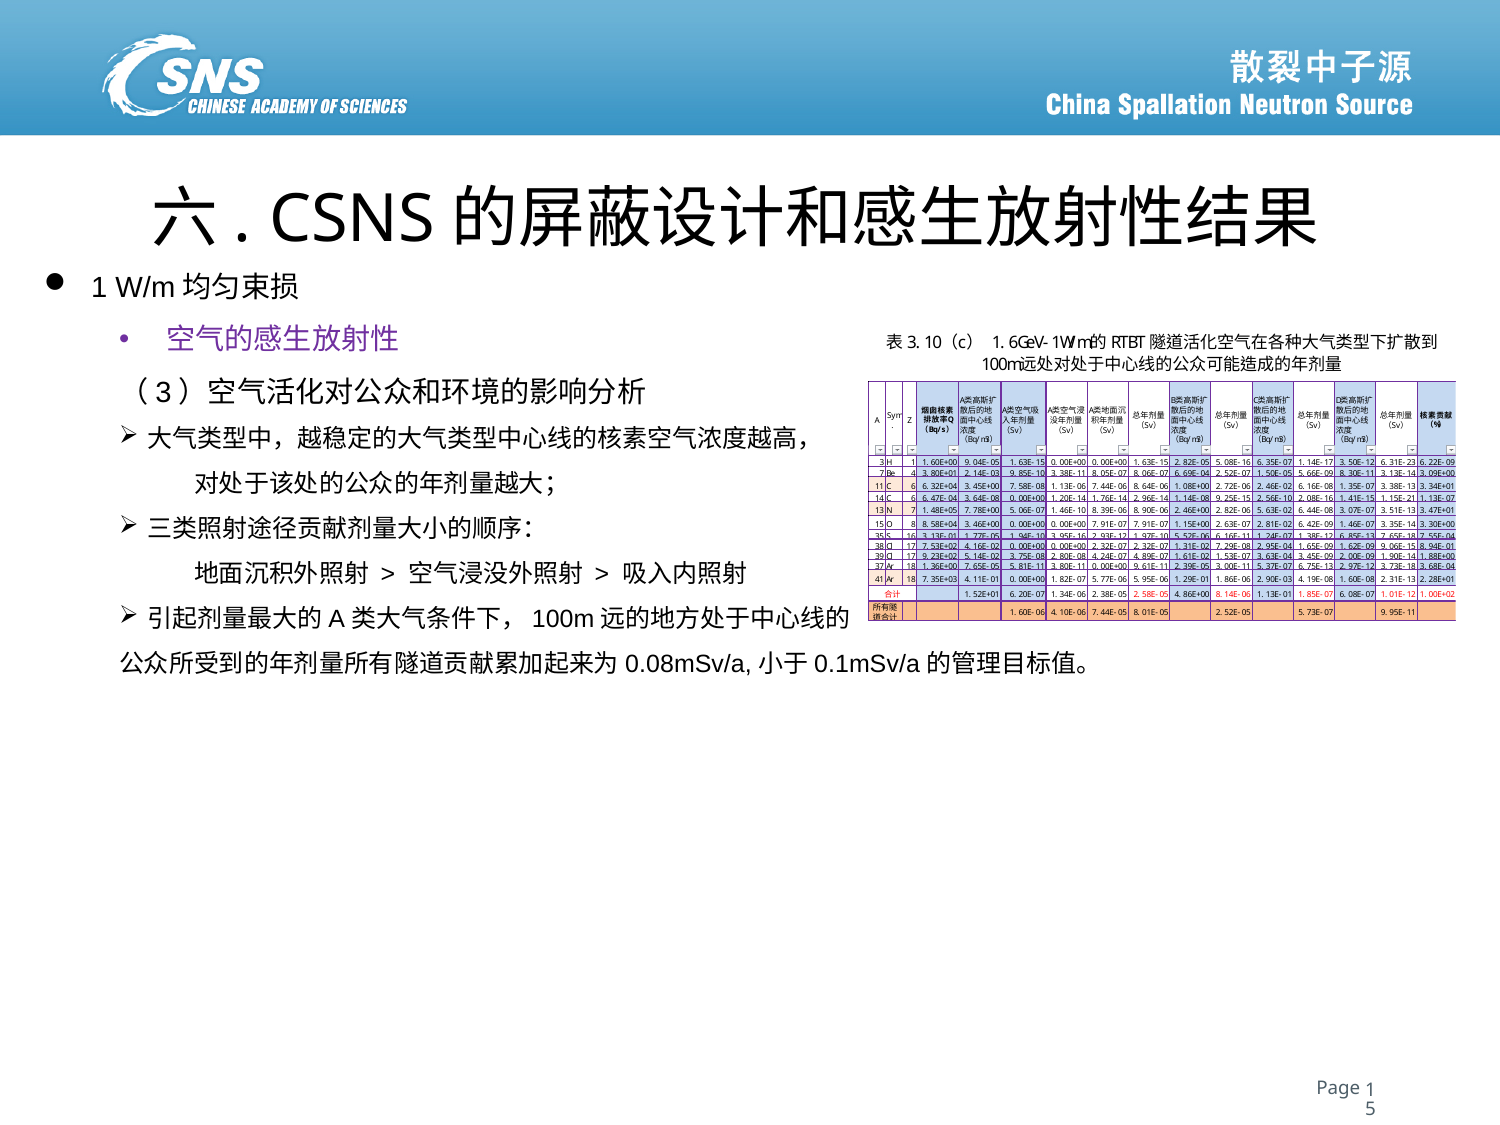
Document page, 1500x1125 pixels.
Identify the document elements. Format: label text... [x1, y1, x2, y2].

slide_number 15 [1349, 1070, 1400, 1101]
picture [0, 75, 1500, 1125]
title 六. CSNS的屏蔽设计和感生放射性结果 [0, 137, 1471, 253]
picture [867, 314, 1457, 624]
text_box 1 W/m均匀束损 空气的感生放射性 （3）空气活化对公众和环境的影响分析 大气类型中，越稳定的大气类型中心线的核素空气浓度越高， 对处于该处的公众的年剂量越大； 三类照射途径贡献剂量大小的顺序： 地面沉积外照射 > 空气浸没外照射 > 吸入内照射 引起剂量最大的A类大气条件下，100m远的地方处于中心线的 公众所受到的年剂量所有隧道贡献累加起来为0.08mSv/a,小于0.1mSv/a的管理目标值。 [29, 243, 1471, 880]
text_box [0, 0, 1500, 75]
